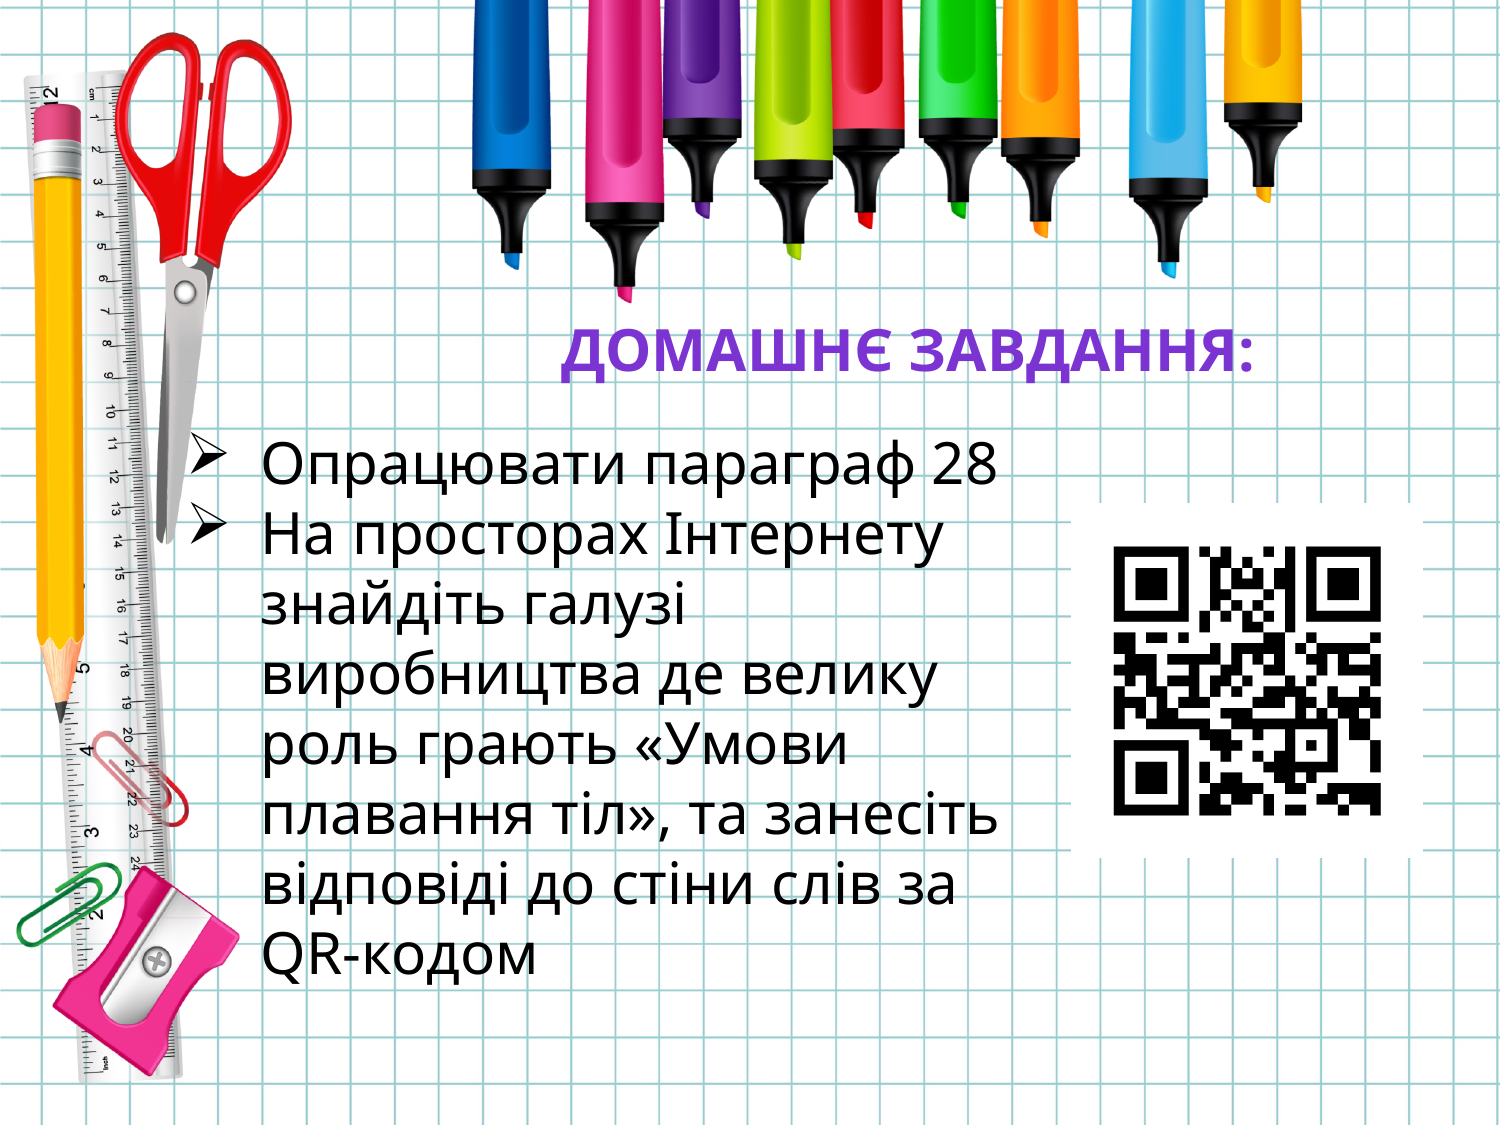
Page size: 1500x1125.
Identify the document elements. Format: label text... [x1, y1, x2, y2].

text_box Опрацювати параграф 28 На просторах Інтернету знайдіть галузі виробництва де велику роль грають «Умови плавання тіл», та занесіть відповіді до стіни слів за QR-кодом [171, 418, 1058, 994]
text_box Домашнє завдання: [546, 305, 1286, 390]
picture [0, 0, 1500, 1125]
